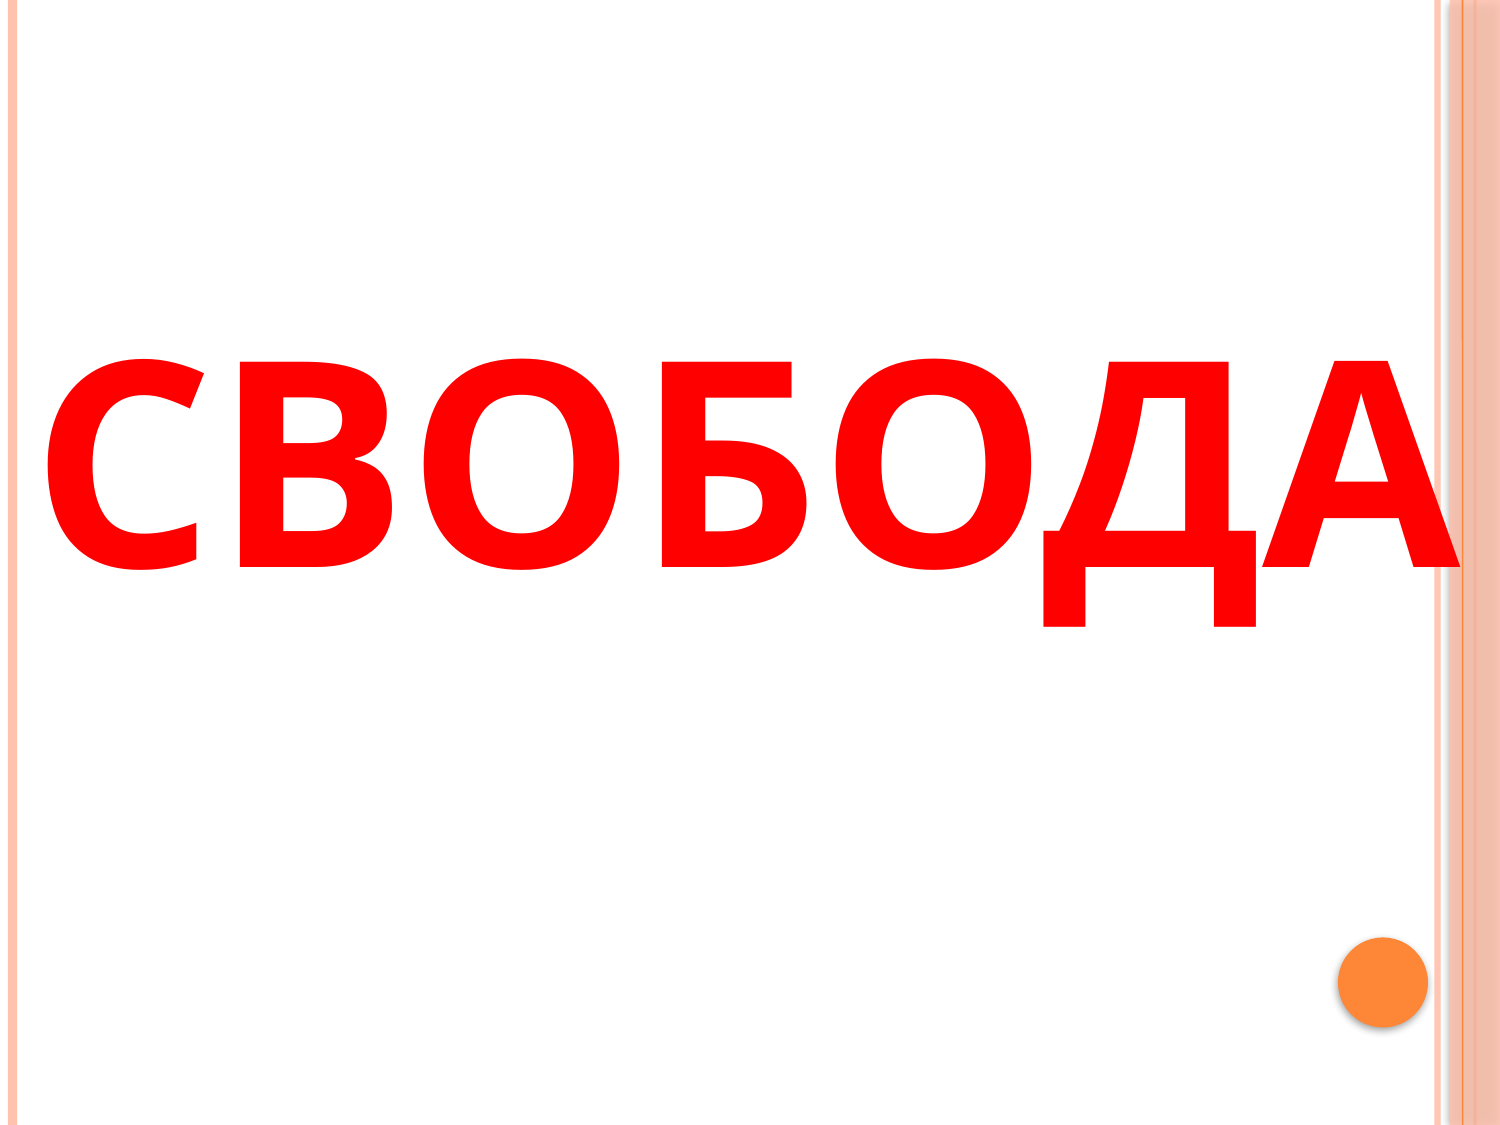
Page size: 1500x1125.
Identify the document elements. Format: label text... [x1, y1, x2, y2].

title свобода [0, 0, 1500, 797]
